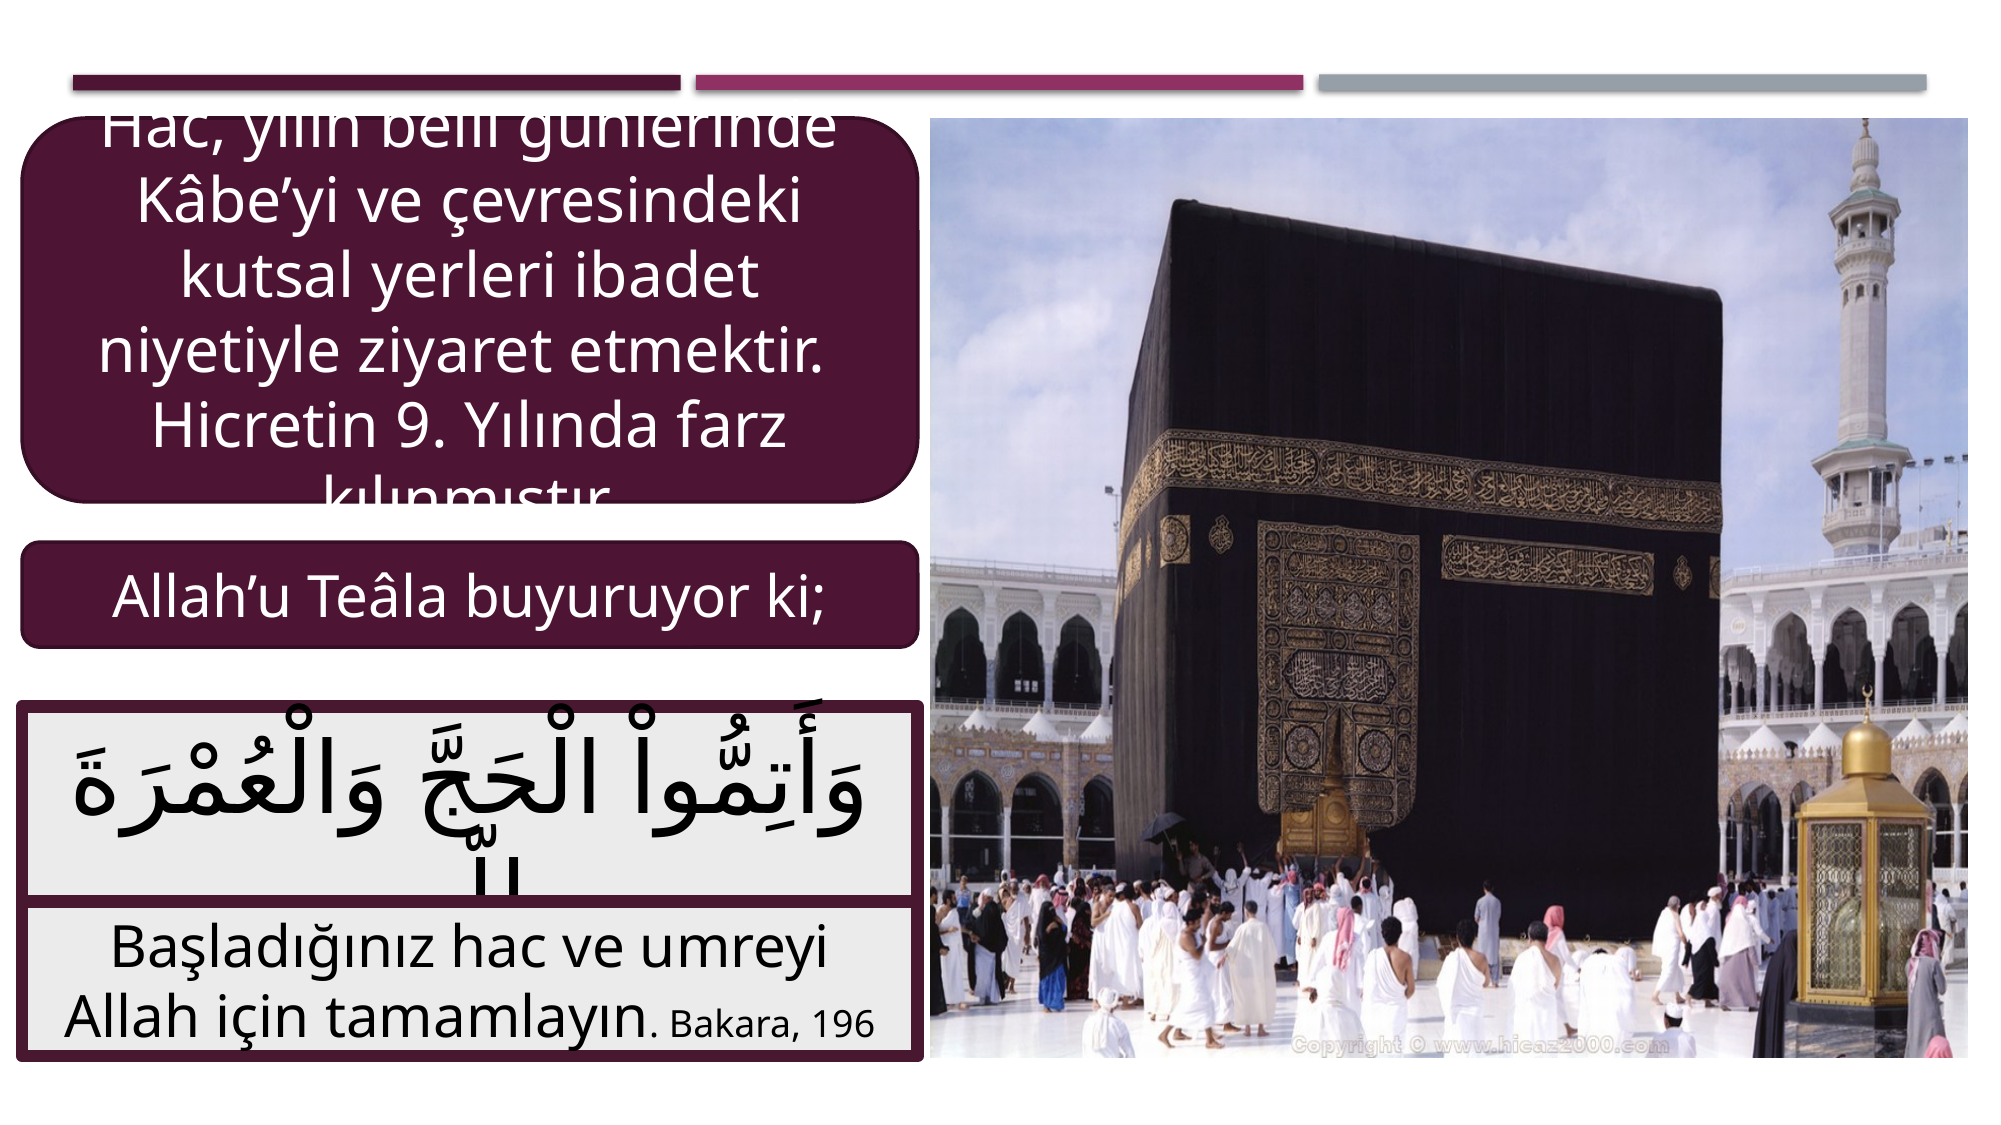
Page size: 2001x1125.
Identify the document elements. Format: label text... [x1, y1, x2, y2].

text_box Hac, yılın belli günlerinde Kâbe’yi ve çevresindeki kutsal yerleri ibadet niyetiyle ziyaret etmektir. Hicretin 9. Yılında farz kılınmıştır. [20, 116, 920, 504]
text_box وَأَتِمُّواْ الْحَجَّ وَالْعُمْرَةَ لِلّهِ [20, 705, 919, 900]
picture [930, 117, 1969, 1059]
text_box Başladığınız hac ve umreyi Allah için tamamlayın. Bakara, 196 [20, 900, 919, 1058]
text_box Allah’u Teâla buyuruyor ki; [20, 540, 920, 649]
